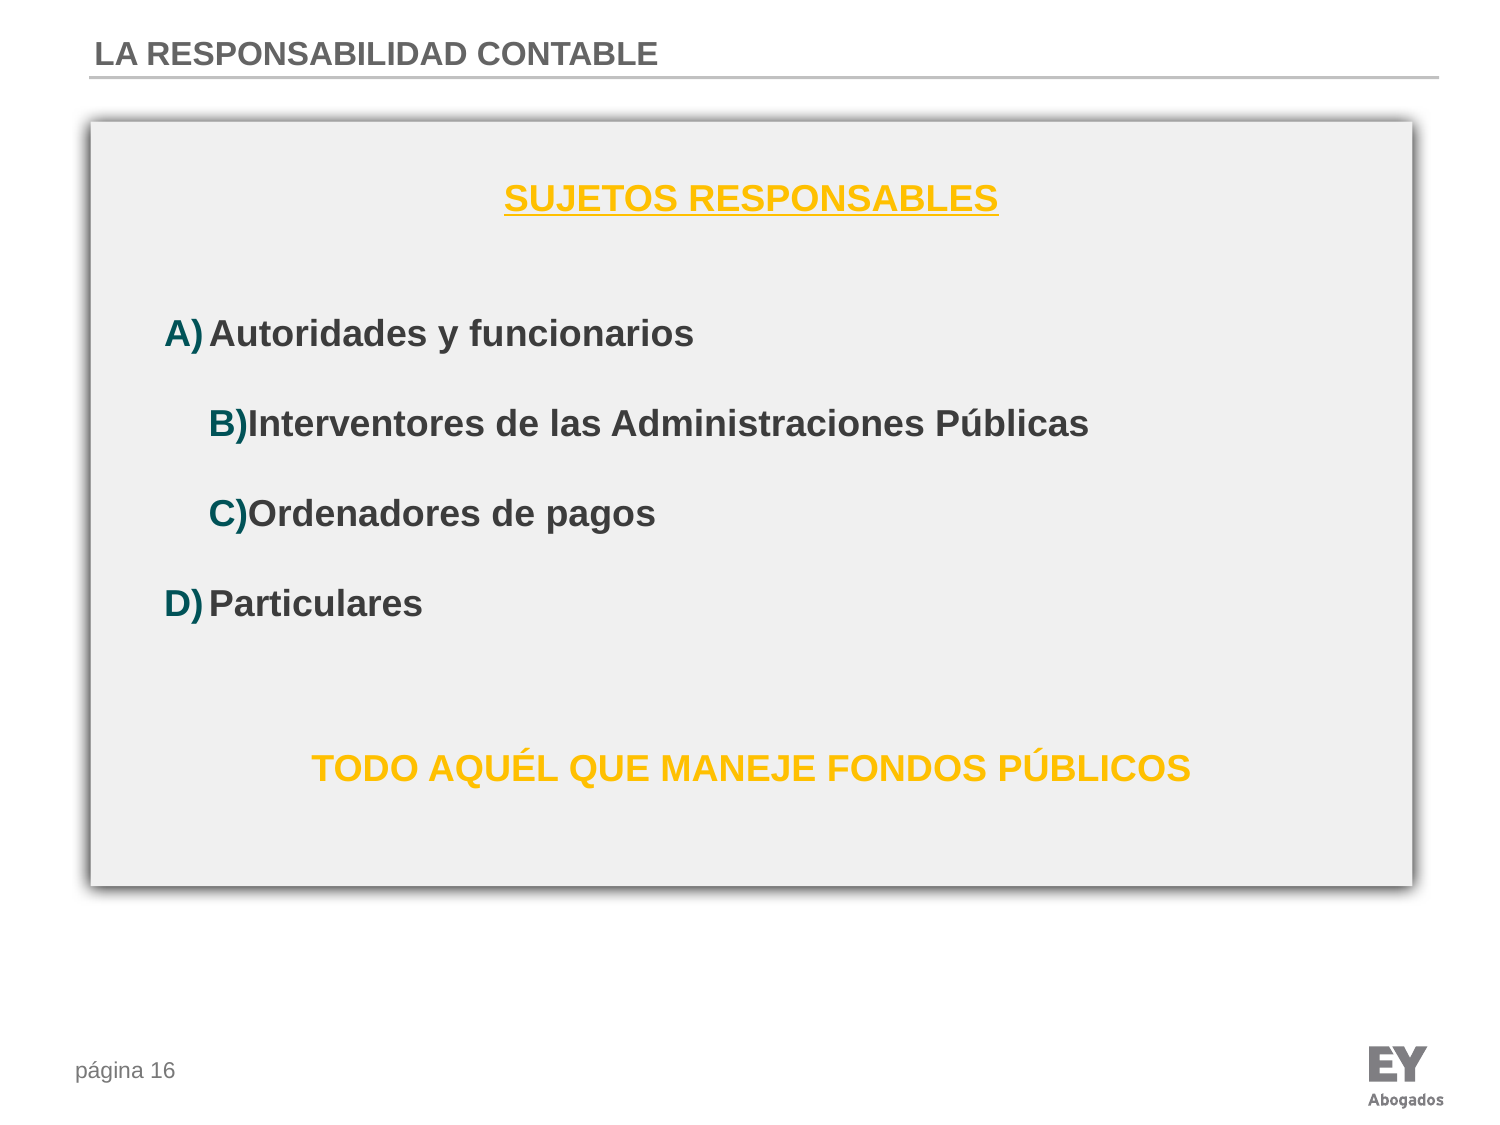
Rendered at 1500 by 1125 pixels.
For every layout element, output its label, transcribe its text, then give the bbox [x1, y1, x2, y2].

text_box LA RESPONSABILIDAD CONTABLE [79, 24, 675, 80]
text_box SUJETOS RESPONSABLES Autoridades y funcionarios Interventores de las Administraciones Públicas Ordenadores de pagos Particulares TODO AQUÉL QUE MANEJE FONDOS PÚBLICOS [88, 120, 1415, 888]
